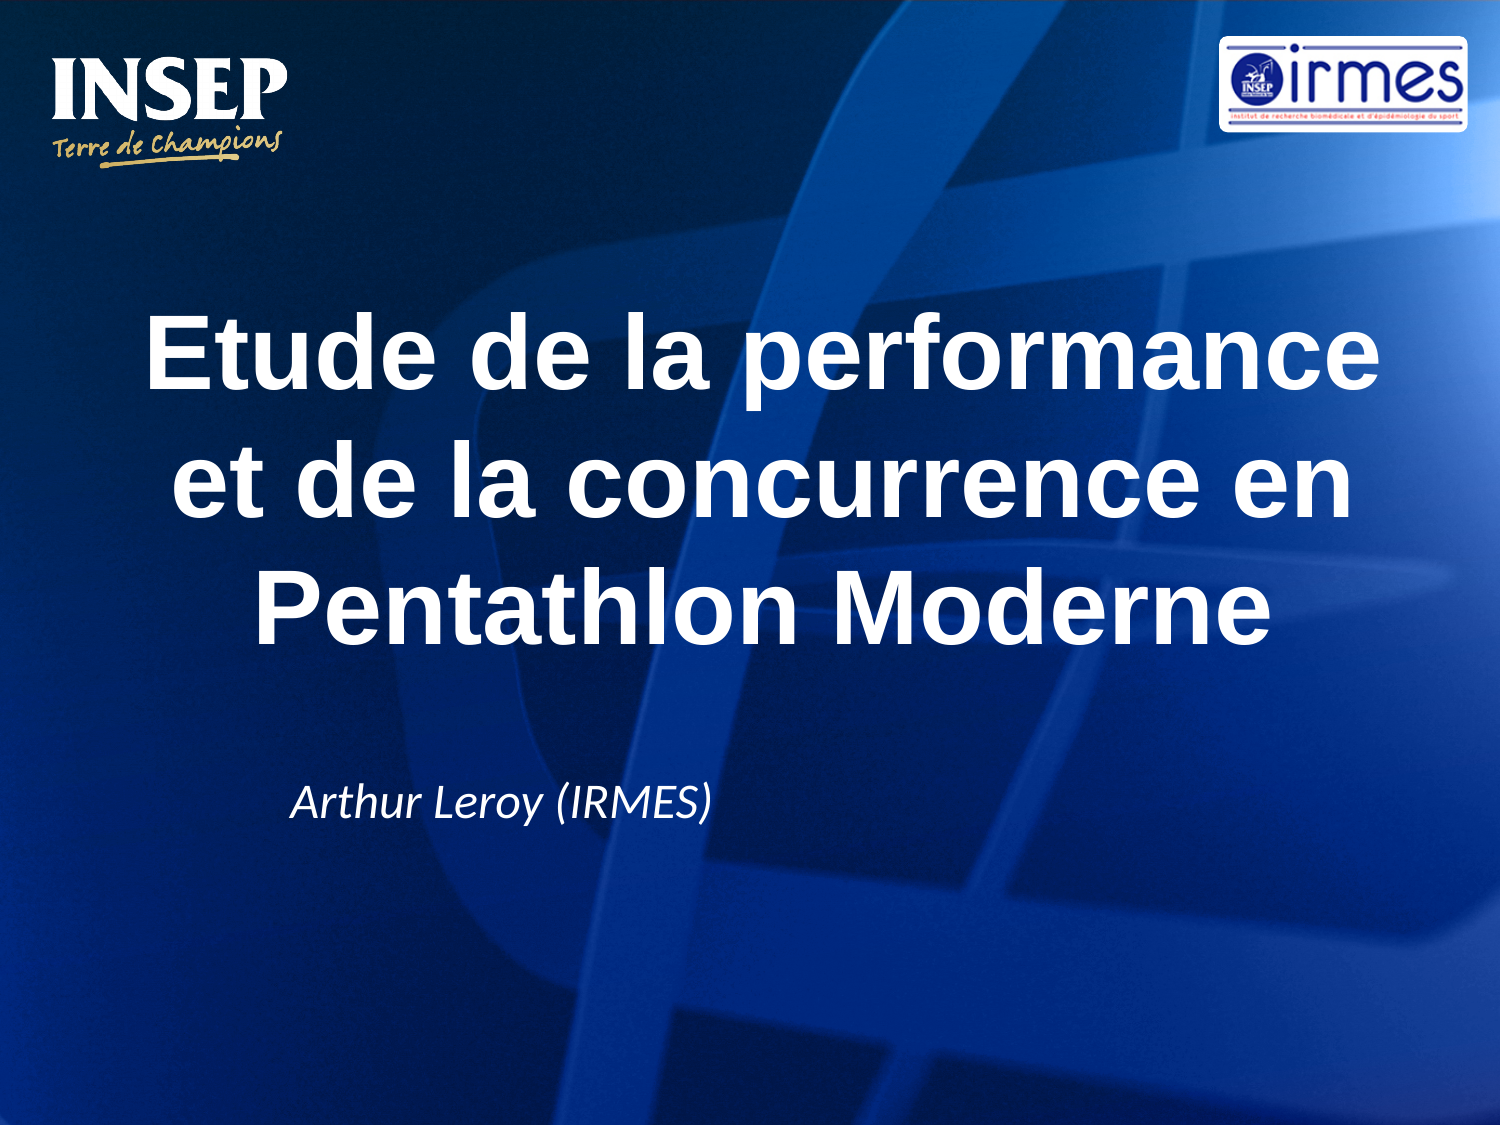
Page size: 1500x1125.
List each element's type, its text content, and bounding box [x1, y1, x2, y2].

picture [0, 0, 1500, 1125]
text_box Etude de la performance et de la concurrence en Pentathlon Moderne [91, 271, 1436, 678]
text_box Arthur Leroy (IRMES) [275, 761, 1112, 989]
